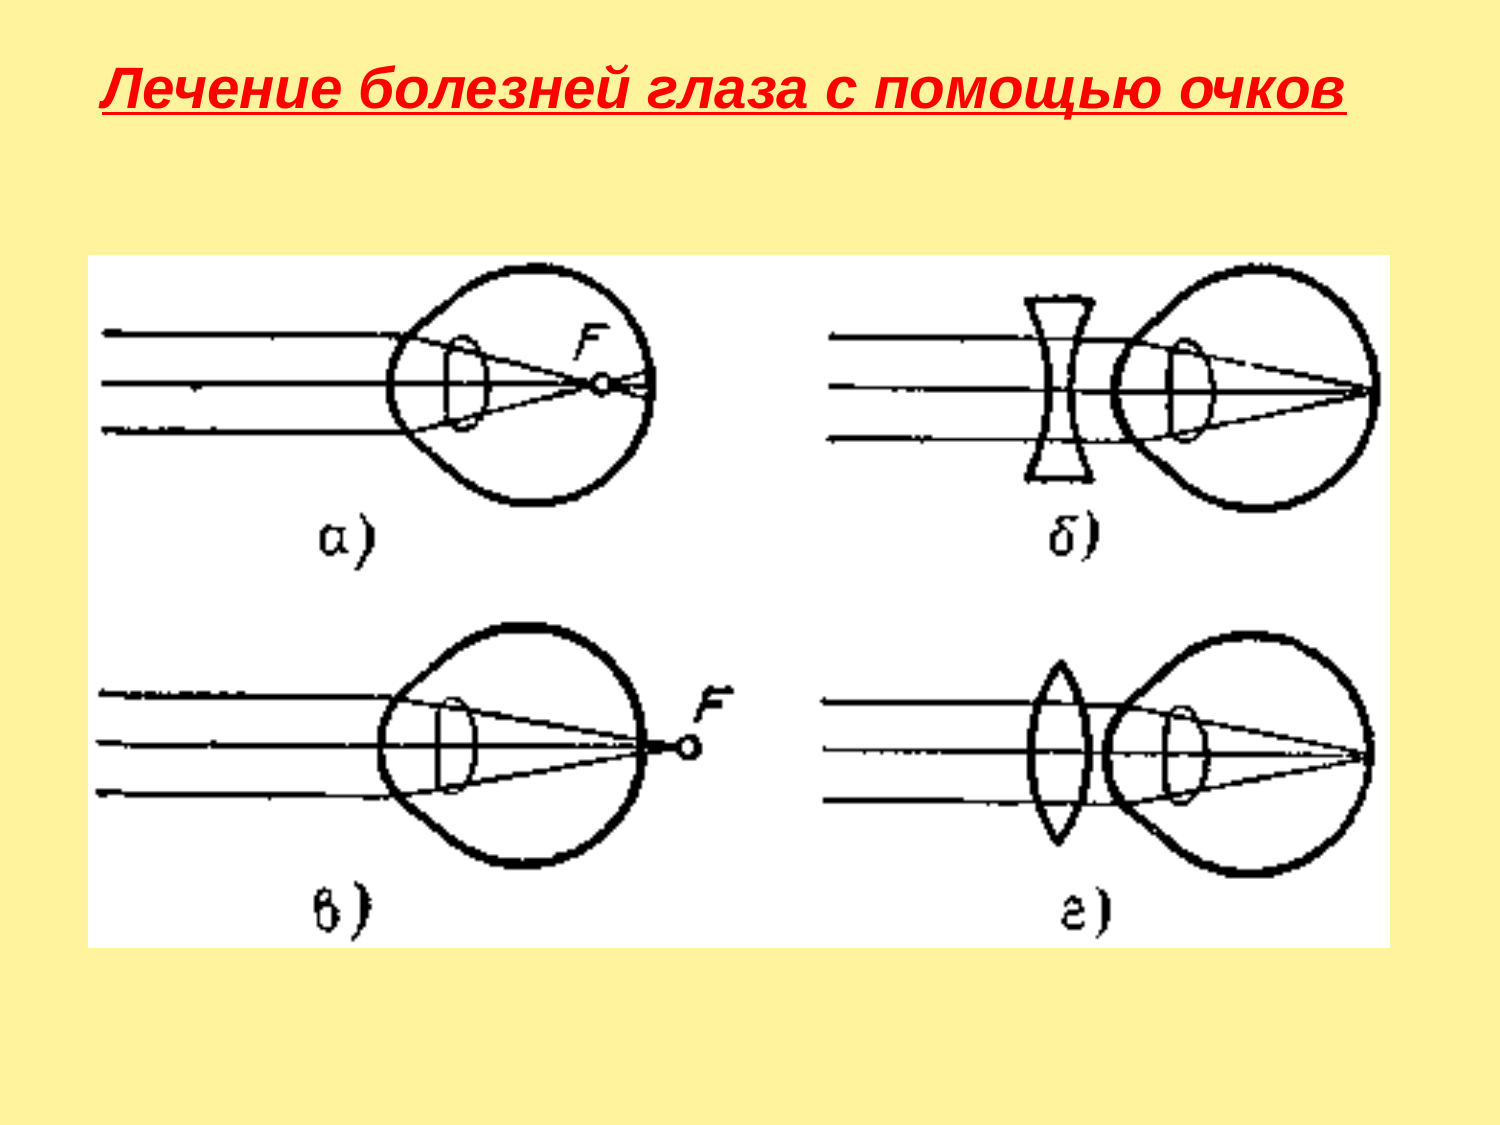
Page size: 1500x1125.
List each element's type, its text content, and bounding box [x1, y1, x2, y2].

text_box Лечение болезней глаза с помощью очков [76, 42, 1412, 128]
picture [88, 255, 1390, 948]
